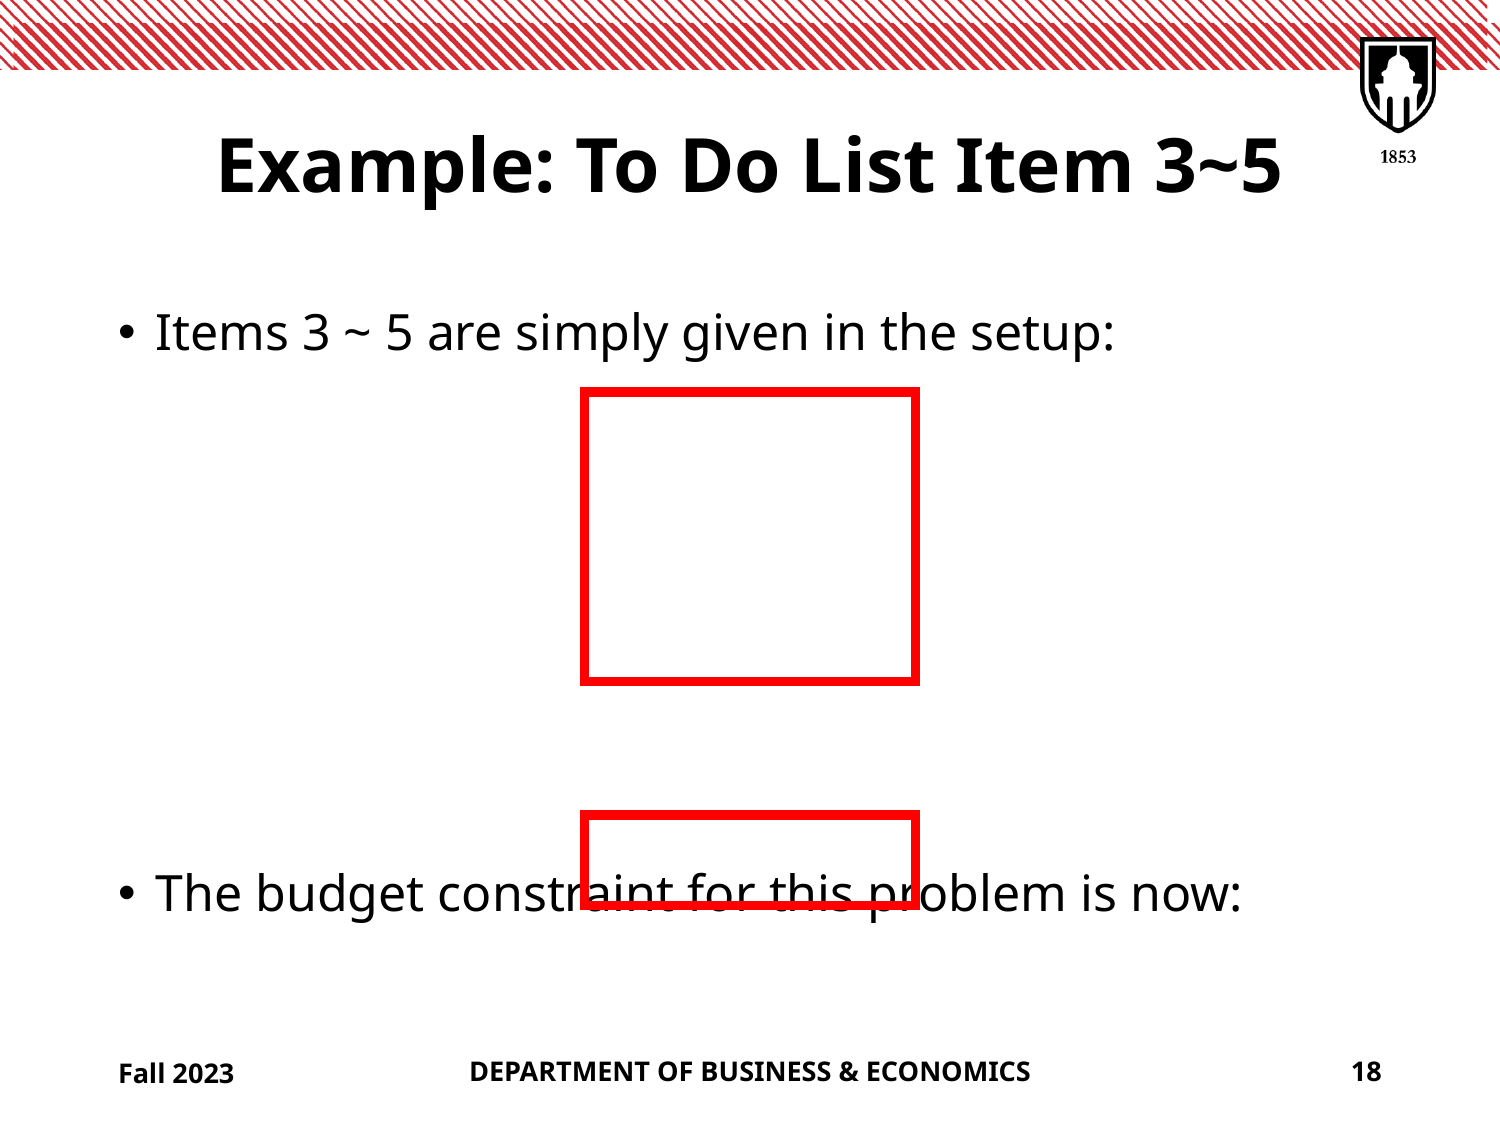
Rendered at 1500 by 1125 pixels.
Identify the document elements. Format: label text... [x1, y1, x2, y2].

title Example: To Do List Item 3~5 [103, 59, 1397, 278]
picture [0, 0, 1500, 163]
footer DEPARTMENT OF BUSINESS & ECONOMICS [277, 1042, 1059, 1103]
slide_number 18 [1059, 1042, 1397, 1103]
text_box [583, 814, 917, 907]
text_box [583, 391, 917, 683]
slide_number Fall 2023 [103, 1042, 277, 1103]
